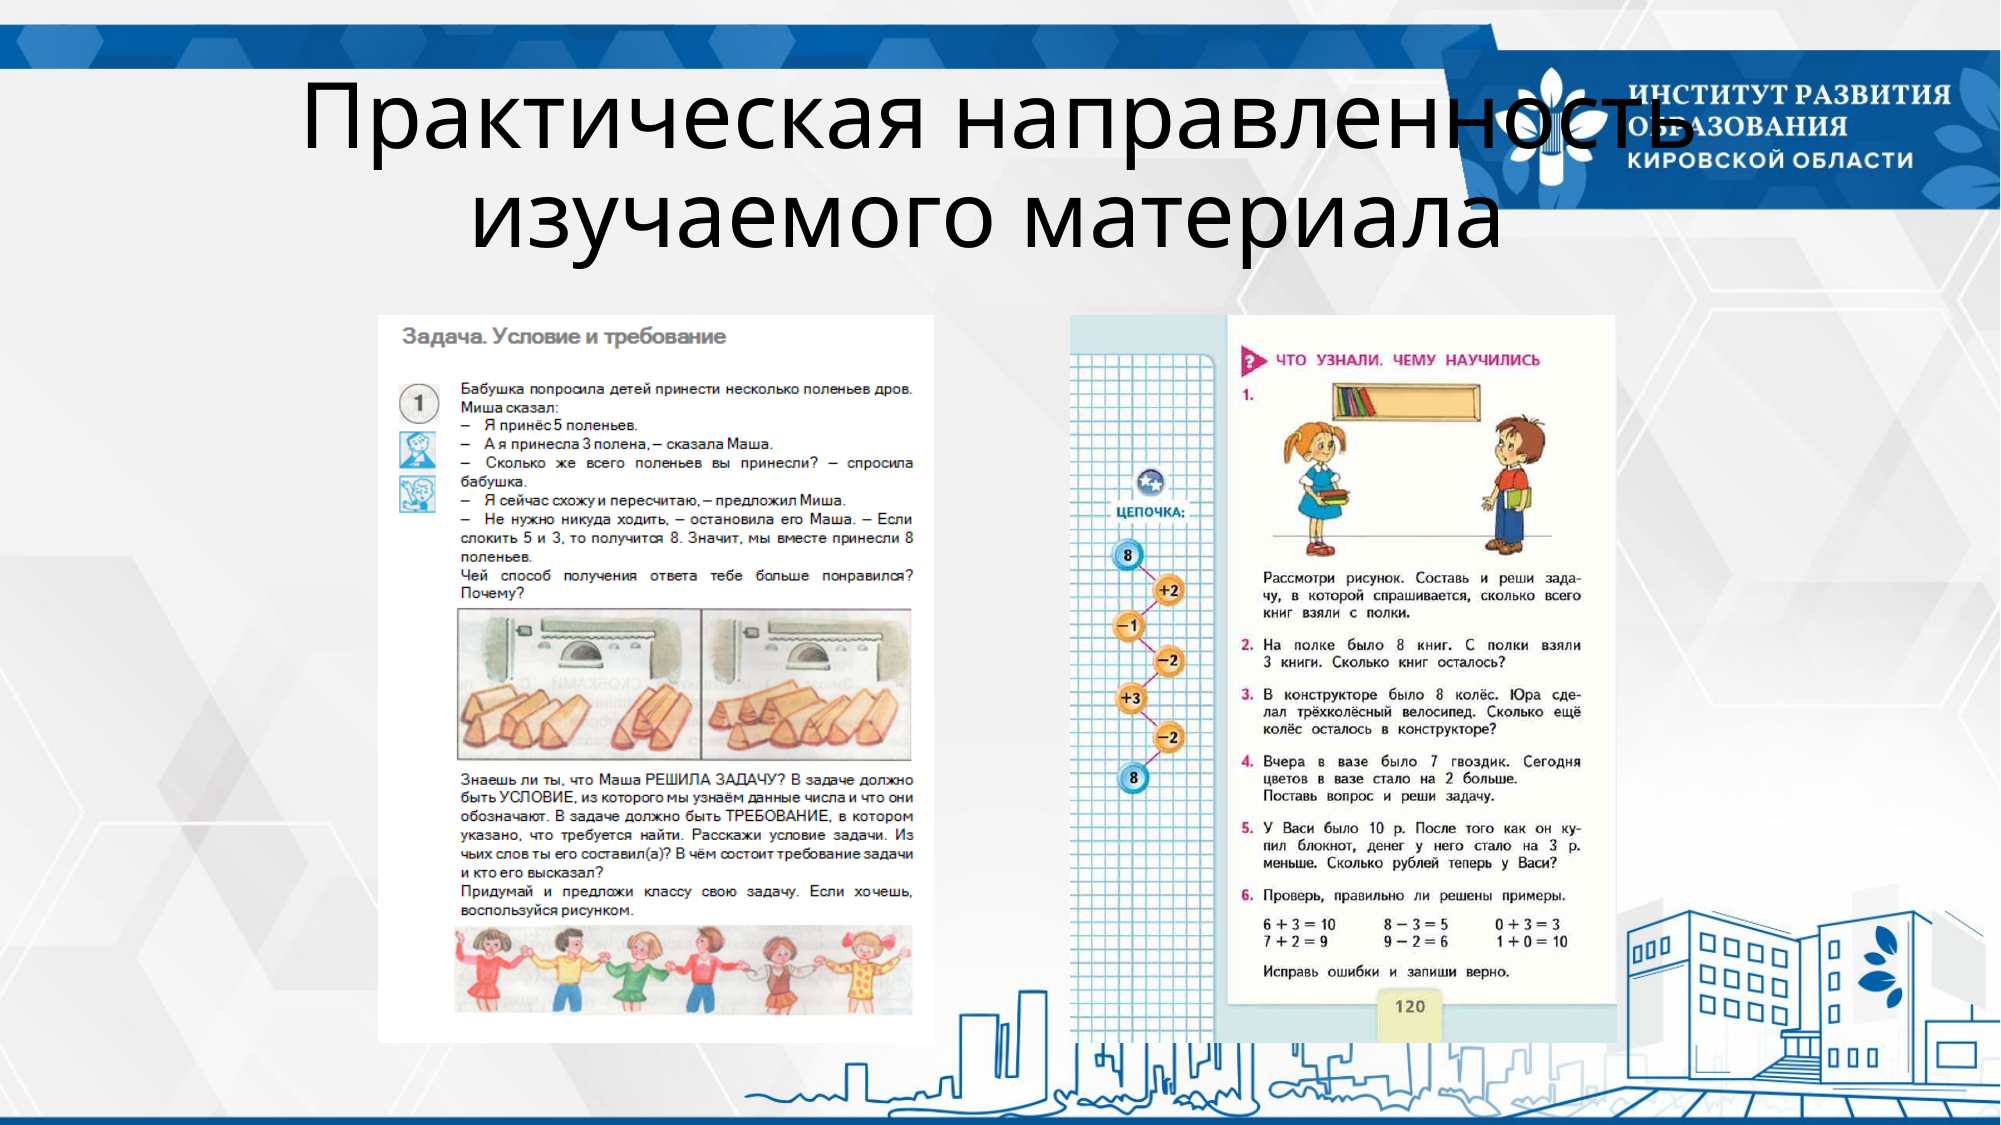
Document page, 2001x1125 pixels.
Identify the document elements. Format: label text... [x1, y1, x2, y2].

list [378, 315, 934, 1043]
title Практическая направленность изучаемого материала [137, 59, 1863, 278]
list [1070, 315, 1617, 1043]
picture [0, 0, 2001, 1125]
